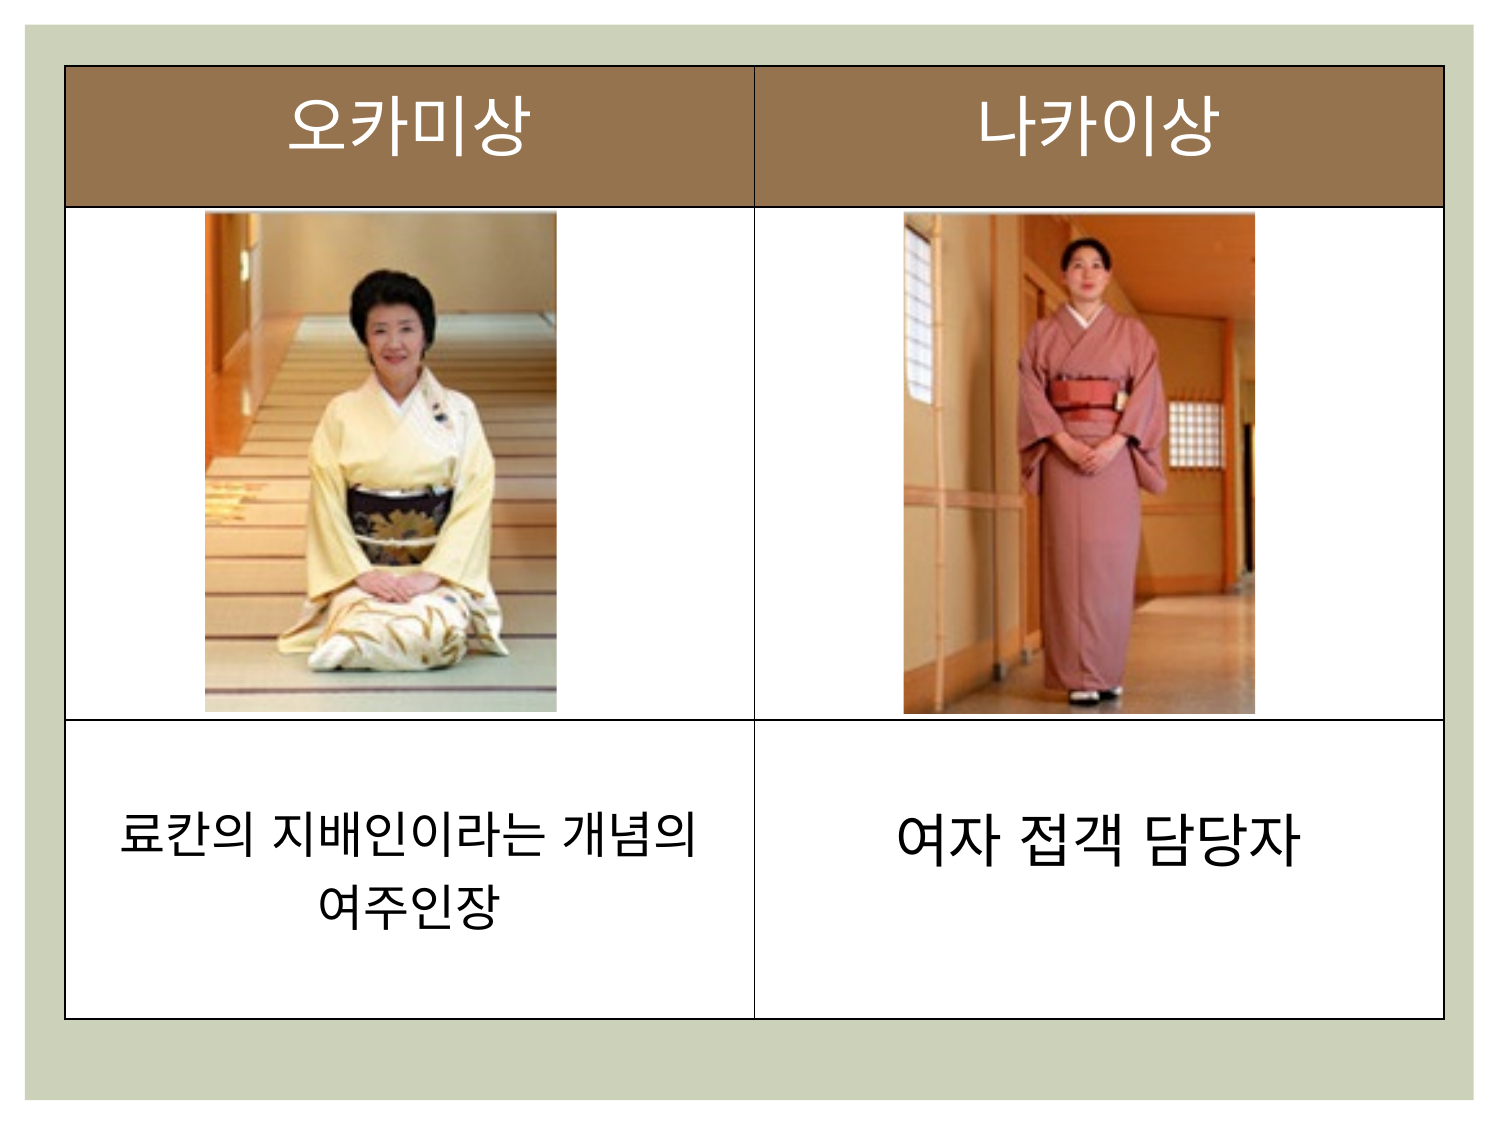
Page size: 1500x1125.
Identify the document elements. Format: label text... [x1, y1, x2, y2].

table_header 오카미상 [66, 67, 754, 206]
picture [903, 210, 1256, 714]
table_cell [755, 208, 1443, 719]
table_header 나카이상 [755, 67, 1443, 206]
picture [204, 209, 558, 713]
table_cell [66, 208, 206, 719]
table_cell 료칸의 지배인이라는 개념의 여주인장 [66, 721, 754, 1018]
table_cell 여자 접객 담당자 [755, 721, 1443, 1018]
table_cell [554, 208, 754, 719]
